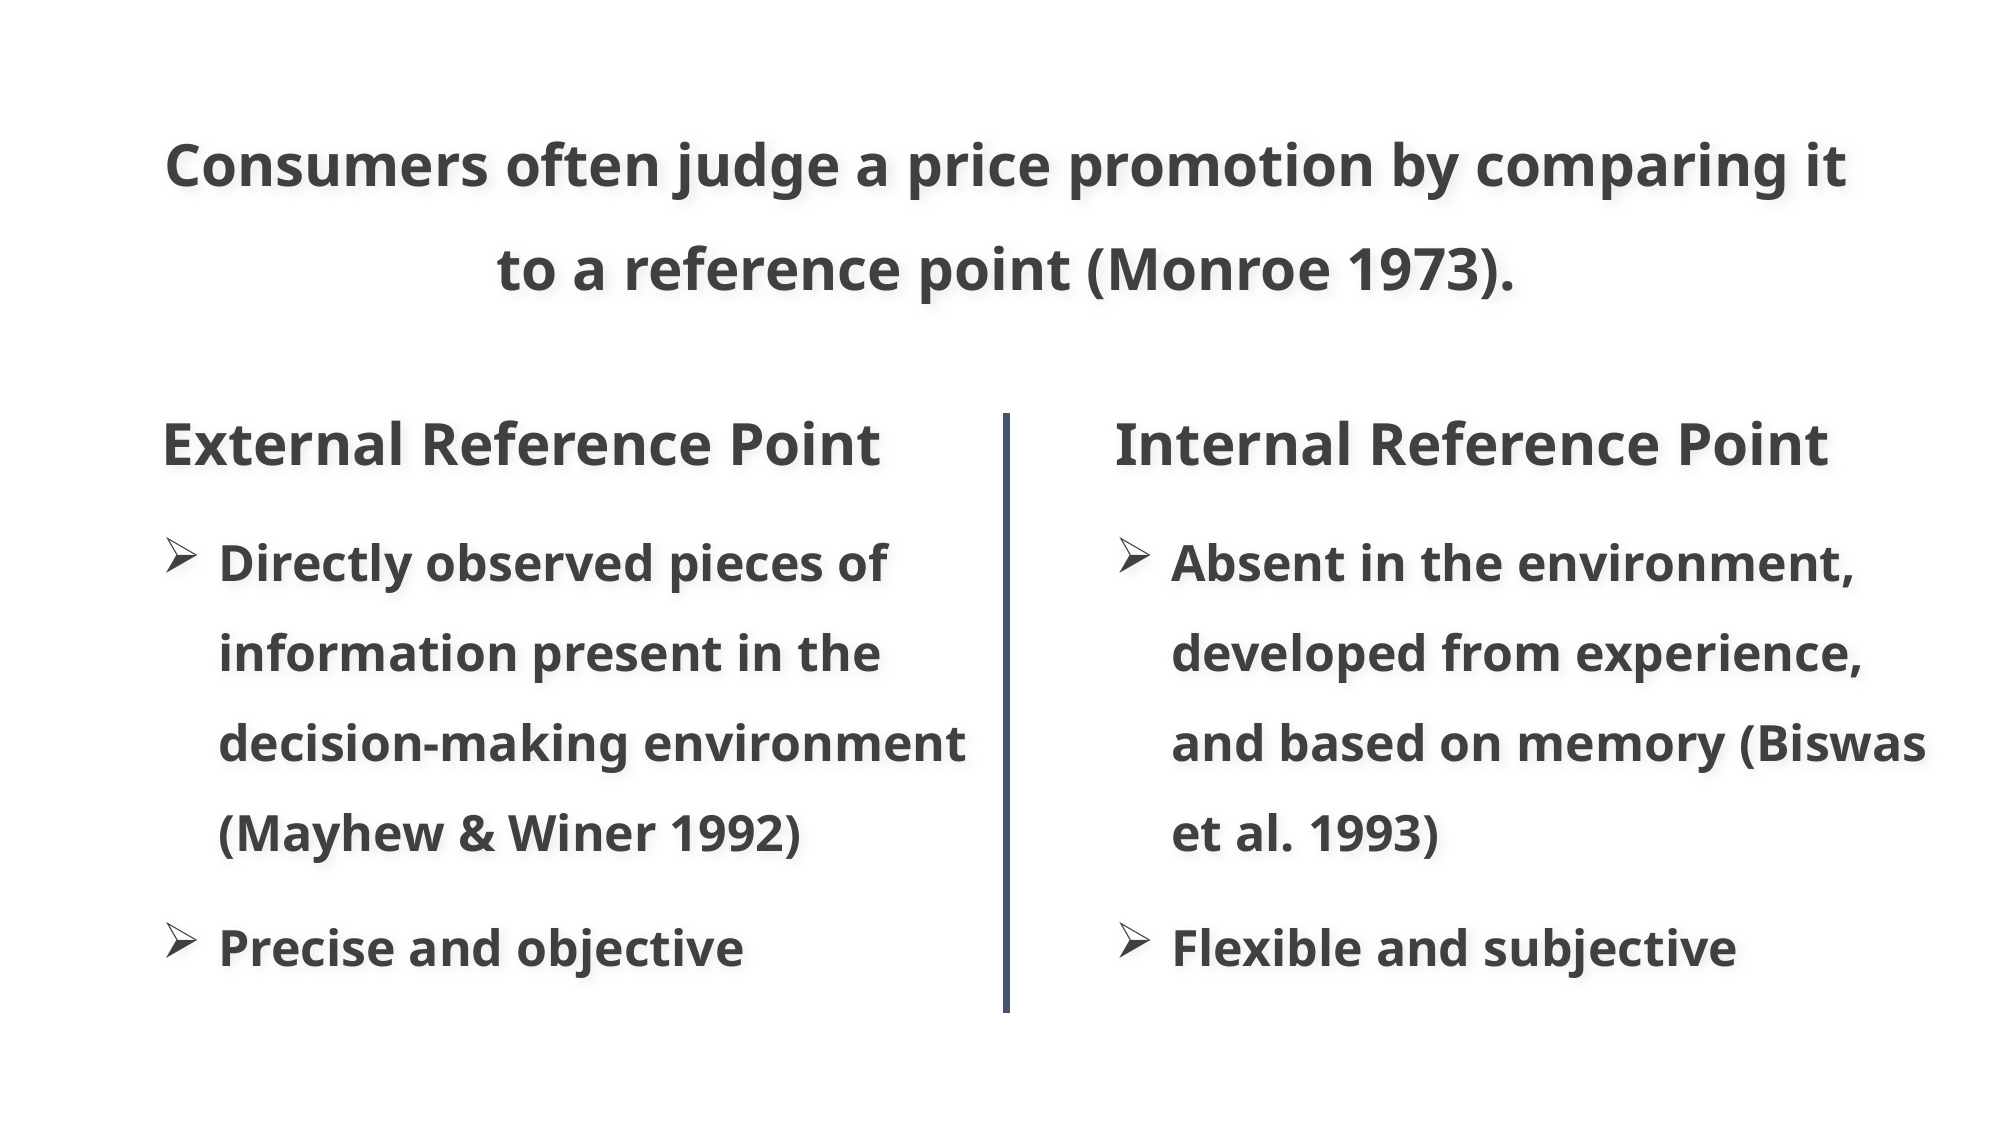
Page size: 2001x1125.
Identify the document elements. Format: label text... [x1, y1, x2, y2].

text_box External Reference Point Directly observed pieces of information present in the decision-making environment (Mayhew & Winer 1992) Precise and objective [146, 364, 1007, 1125]
text_box [149, 361, 1019, 640]
text_box Consumers often judge a price promotion by comparing it to a reference point (Monroe 1973). [112, 85, 1900, 640]
text_box Internal Reference Point Absent in the environment, developed from experience, and based on memory (Biswas et al. 1993) Flexible and subjective [1099, 364, 1960, 1125]
